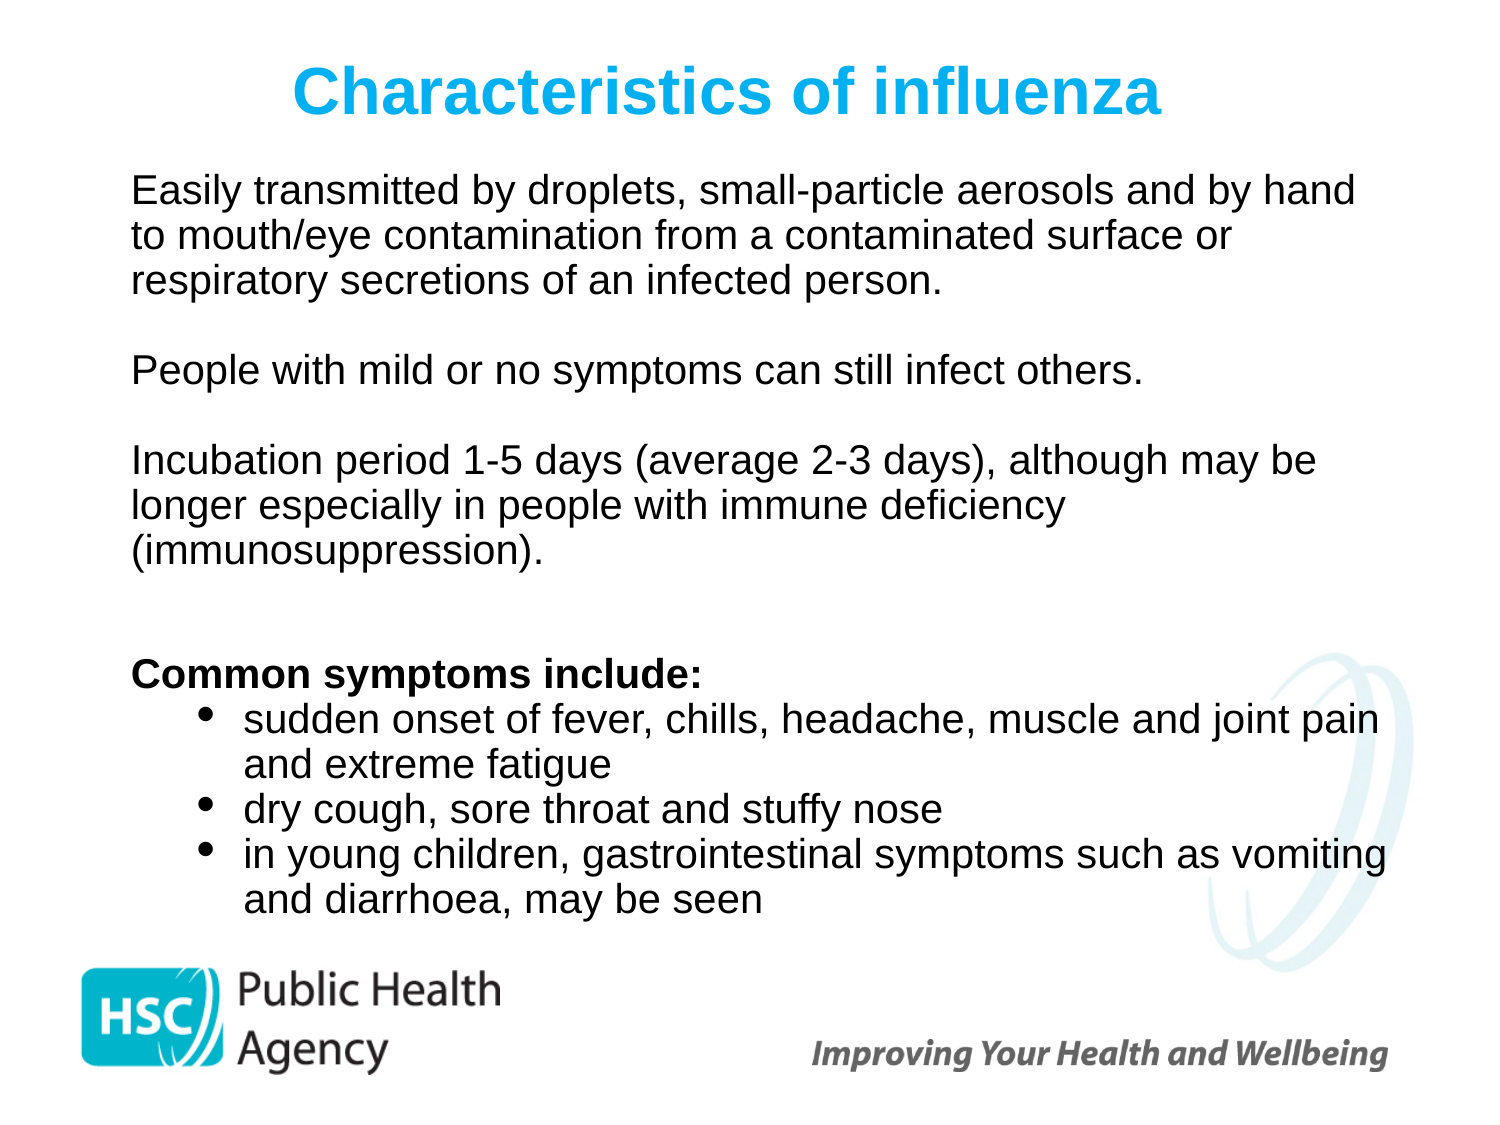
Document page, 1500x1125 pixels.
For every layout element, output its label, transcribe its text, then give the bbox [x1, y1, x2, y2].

picture [812, 1039, 1388, 1072]
title Characteristics of influenza [64, 0, 1390, 182]
picture [75, 962, 500, 1075]
list Easily transmitted by droplets, small-particle aerosols and by hand to mouth/eye contamination from a contaminated surface or respiratory secretions of an infected person. People with mild or no symptoms can still infect others. Incubation period 1-5 days (average 2-3 days), although may be longer especially in people with immune deficiency (immunosuppression). Common symptoms include: sudden onset of fever, chills, headache, muscle and joint pain and extreme fatigue dry cough, sore throat and stuffy nose in young children, gastrointestinal symptoms such as vomiting and diarrhoea, may be seen [88, 160, 1414, 953]
picture [1187, 649, 1417, 978]
